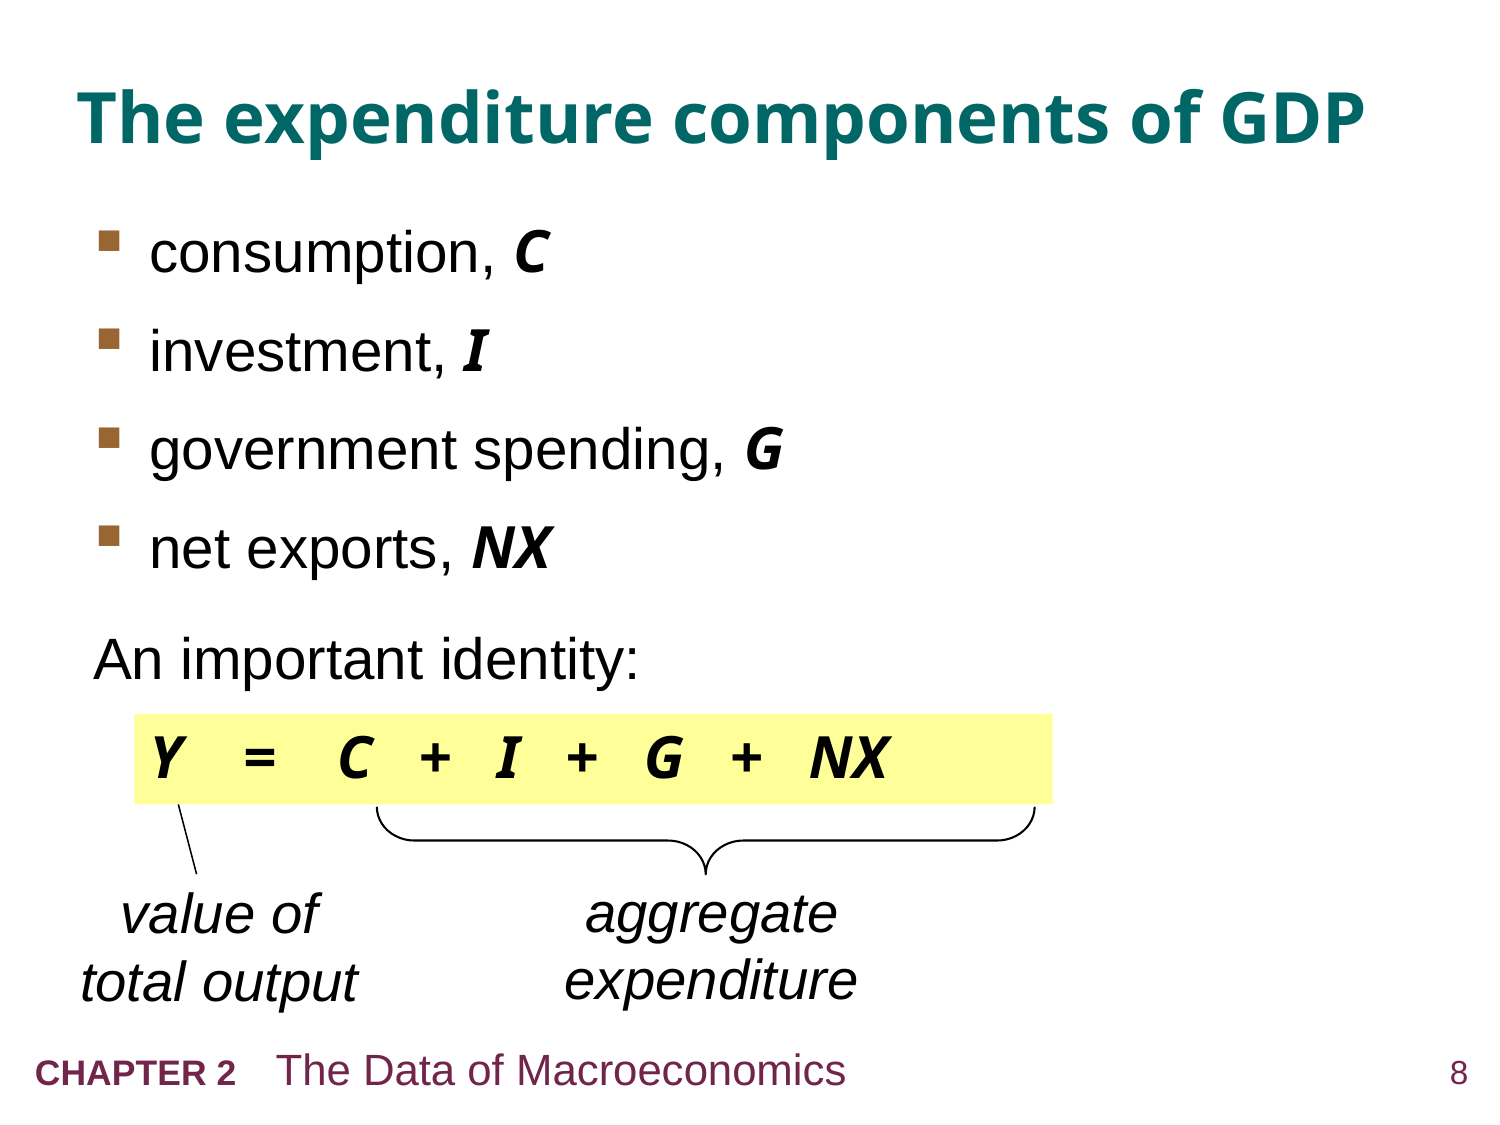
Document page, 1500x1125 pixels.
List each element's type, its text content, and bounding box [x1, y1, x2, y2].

title The expenditure components of GDP [76, 36, 1430, 191]
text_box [55, 804, 384, 1021]
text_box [386, 806, 1035, 1020]
list consumption, C investment, I government spending, G net exports, NX An important identity: Y = C + I + G + NX [78, 203, 1425, 1005]
